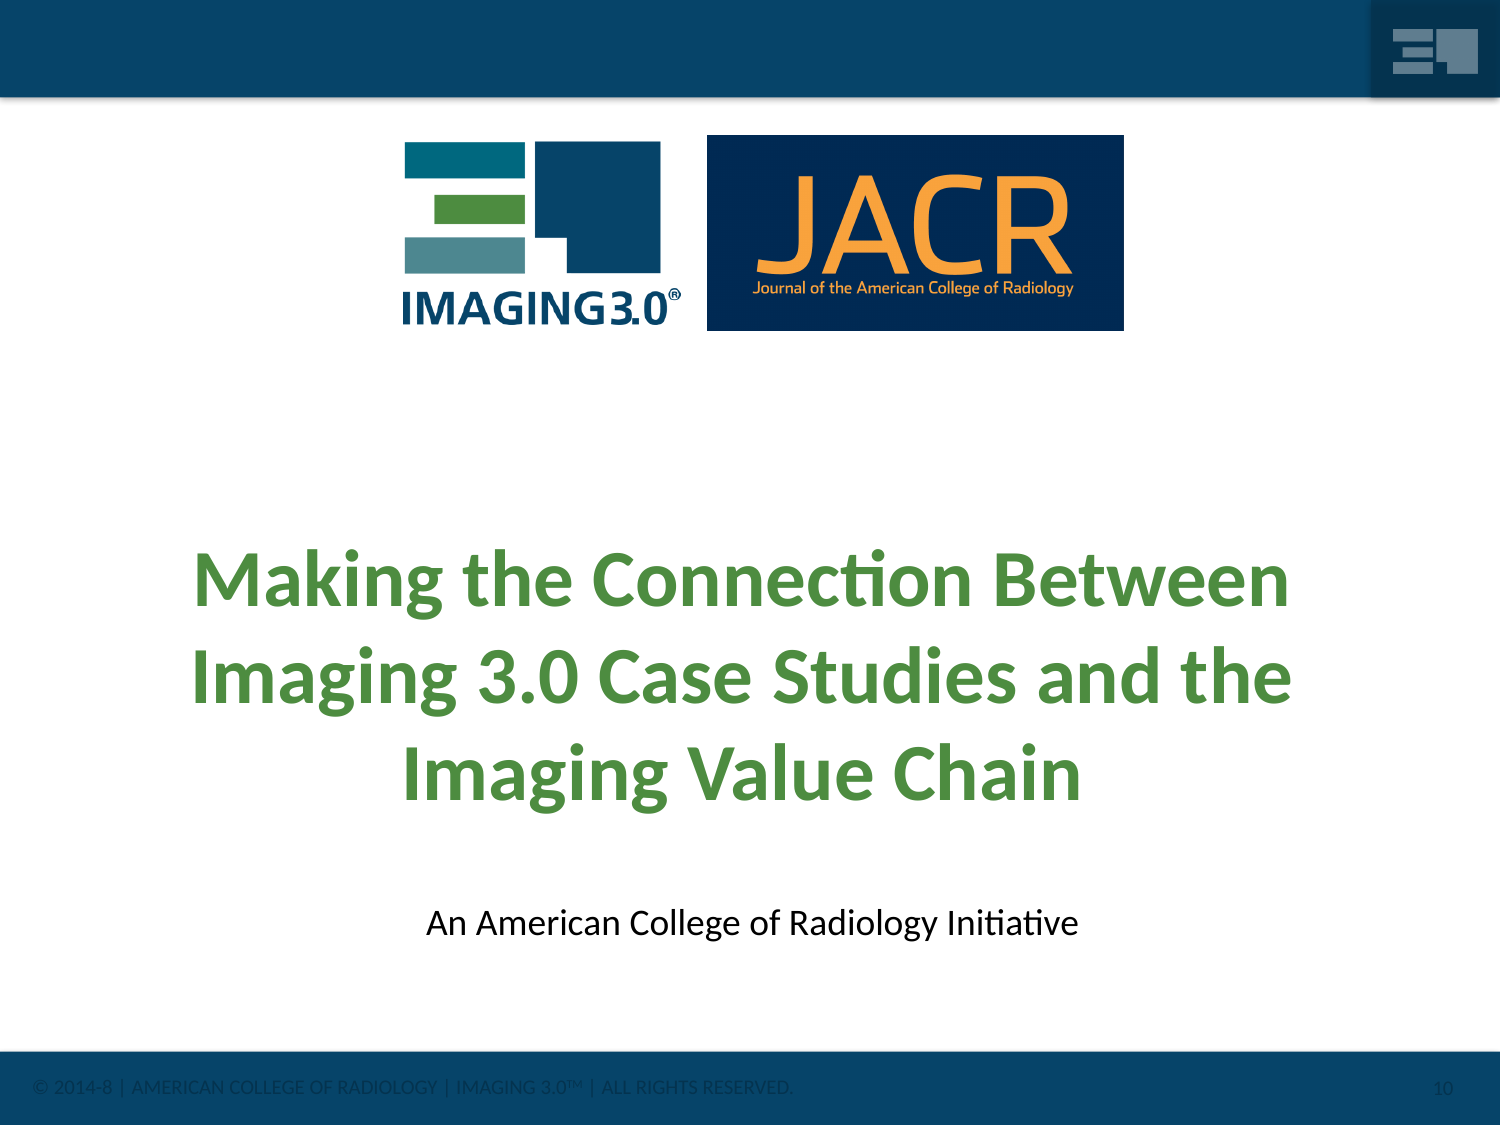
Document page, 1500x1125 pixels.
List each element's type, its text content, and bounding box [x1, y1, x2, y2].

slide_number 10 [1402, 1060, 1469, 1121]
subtitle An American College of Radiology Initiative [190, 890, 1316, 1006]
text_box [392, 135, 1124, 332]
picture [1393, 29, 1478, 74]
title Making the Connection Between Imaging 3.0 Case Studies and the Imaging Value Chain [187, 432, 1313, 824]
